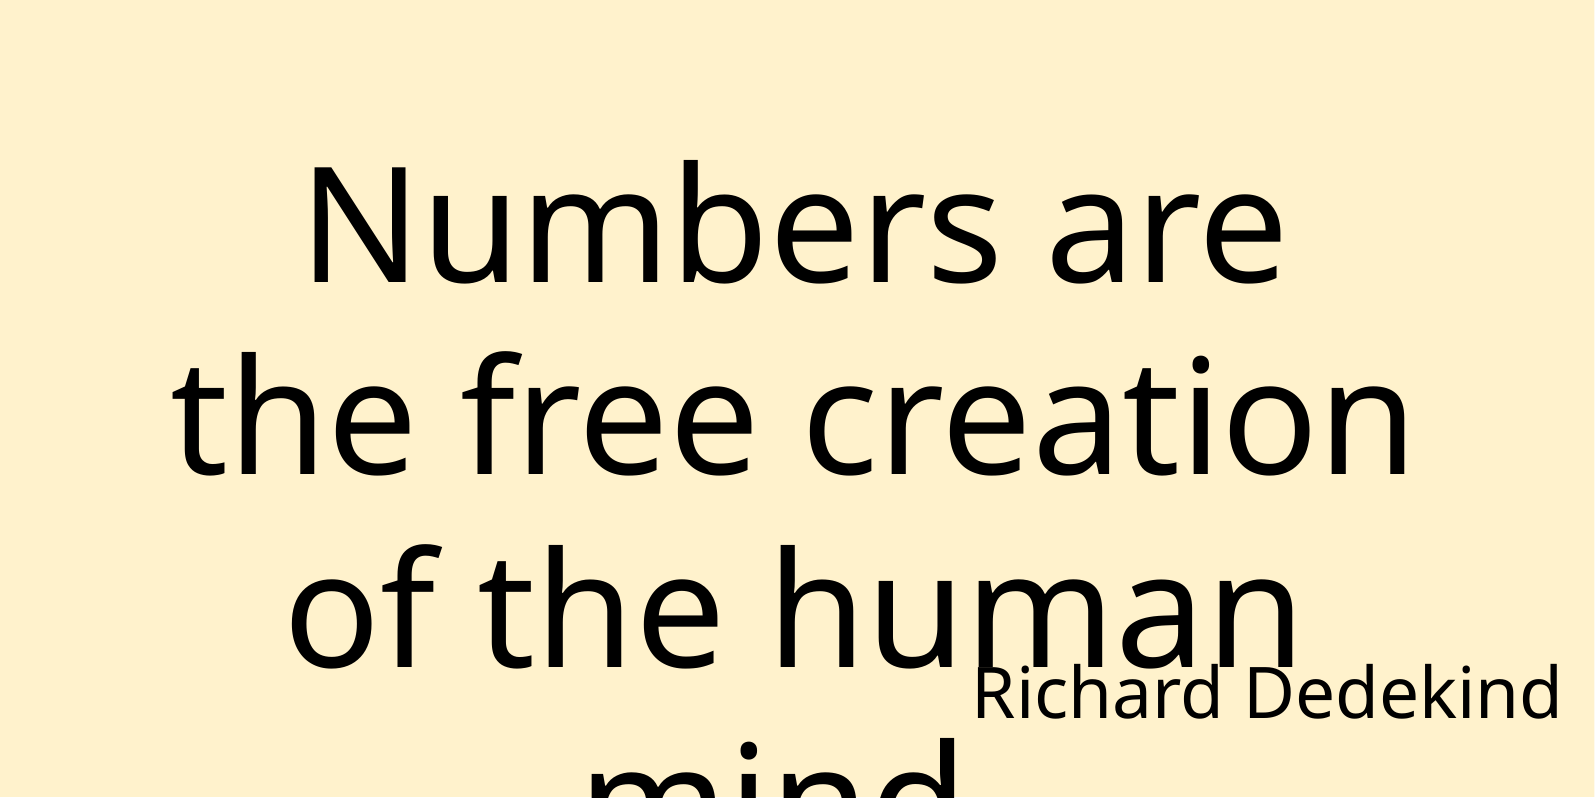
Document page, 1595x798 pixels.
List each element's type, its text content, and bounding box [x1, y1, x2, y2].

text_box Numbers are the free creation of the human mind. [141, 114, 1449, 798]
text_box Richard Dedekind [1449, 639, 1584, 741]
